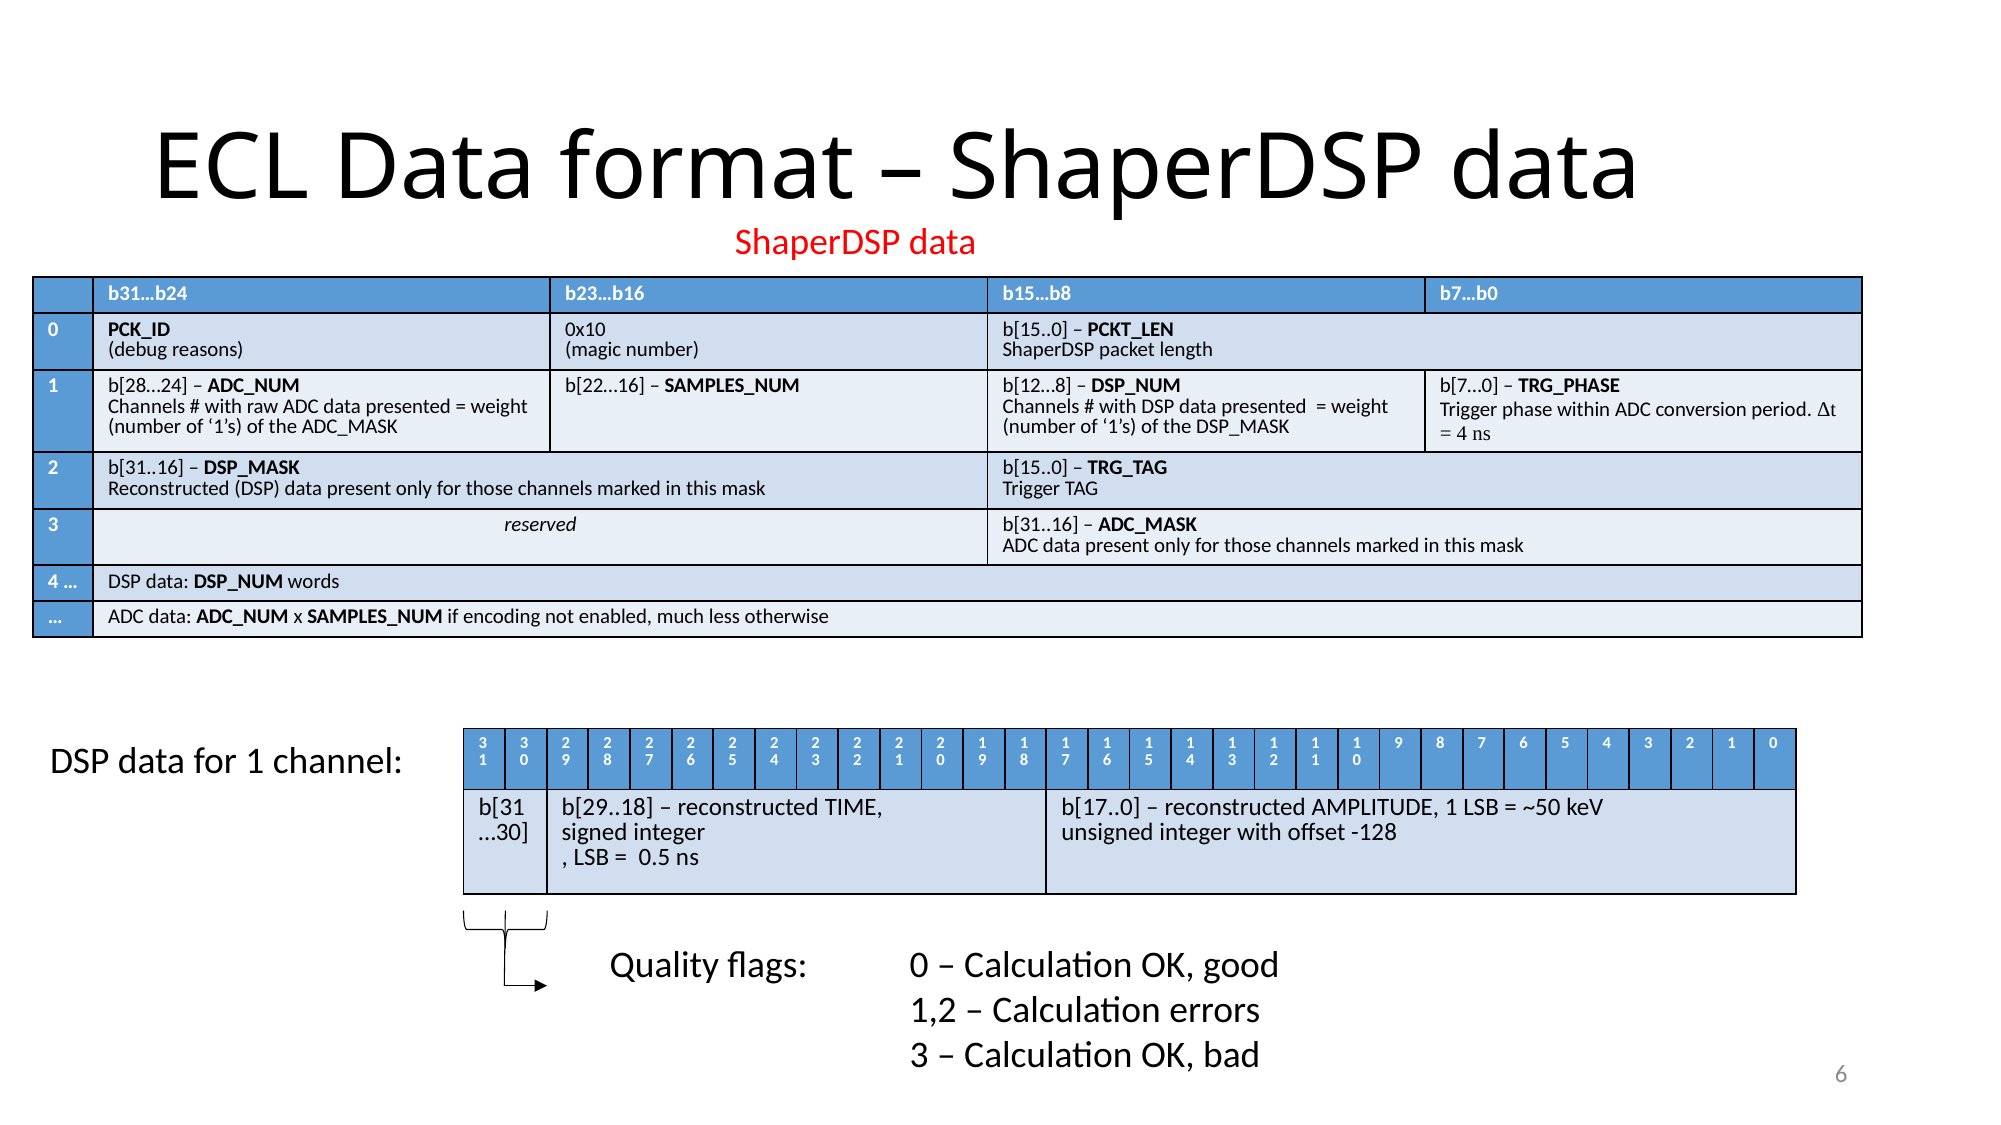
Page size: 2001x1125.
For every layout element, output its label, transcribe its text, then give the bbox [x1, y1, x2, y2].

table_cell reserved [94, 510, 987, 564]
text_box [506, 910, 548, 944]
title ECL Data format – ShaperDSP data [137, 59, 1863, 276]
table_header [34, 278, 92, 312]
text_box DSP data for 1 channel: [35, 728, 419, 789]
table_cell 0x10 (magic number) [551, 314, 987, 369]
table_cell b[22…16] – SAMPLES_NUM [551, 371, 987, 451]
table_cell b[15..0] – TRG_TAG Trigger TAG [988, 453, 1861, 508]
table_cell 0 [34, 314, 92, 369]
table_cell … [34, 602, 92, 636]
table_header b15…b8 [988, 278, 1424, 312]
table_header b7…b0 [1426, 278, 1861, 312]
table_cell b[12…8] – DSP_NUM Channels # with DSP data presented = weight (number of ‘1’s) of the DSP_MASK [988, 371, 1424, 451]
table_cell DSP data: DSP_NUM words [94, 566, 1861, 600]
table_cell 1 [34, 371, 92, 451]
table_cell 3 [34, 510, 92, 564]
text_box [462, 910, 504, 937]
table_cell 4 … [34, 566, 92, 600]
table_cell ADC data: ADC_NUM x SAMPLES_NUM if encoding not enabled, much less otherwise [94, 602, 1861, 636]
text_box ShaperDSP data [720, 209, 992, 270]
table_header b23…b16 [551, 278, 987, 312]
table_cell b[7…0] – TRG_PHASE Trigger phase within ADC conversion period. Δt = 4 ns [1426, 371, 1861, 451]
table_cell b[28…24] – ADC_NUM Channels # with raw ADC data presented = weight (number of ‘1’s) of the ADC_MASK [94, 371, 549, 451]
table_cell 2 [34, 453, 92, 508]
table_cell b[31..16] – DSP_MASK Reconstructed (DSP) data present only for those channels marked in this mask [94, 453, 987, 508]
table_cell b[31..16] – ADC_MASK ADC data present only for those channels marked in this mask [988, 510, 1861, 564]
table_cell b[15..0] – PCKT_LEN ShaperDSP packet length [988, 314, 1861, 369]
slide_number 6 [1412, 1042, 1863, 1103]
table_cell PCK_ID (debug reasons) [94, 314, 549, 369]
table_header b31…b24 [94, 278, 549, 312]
